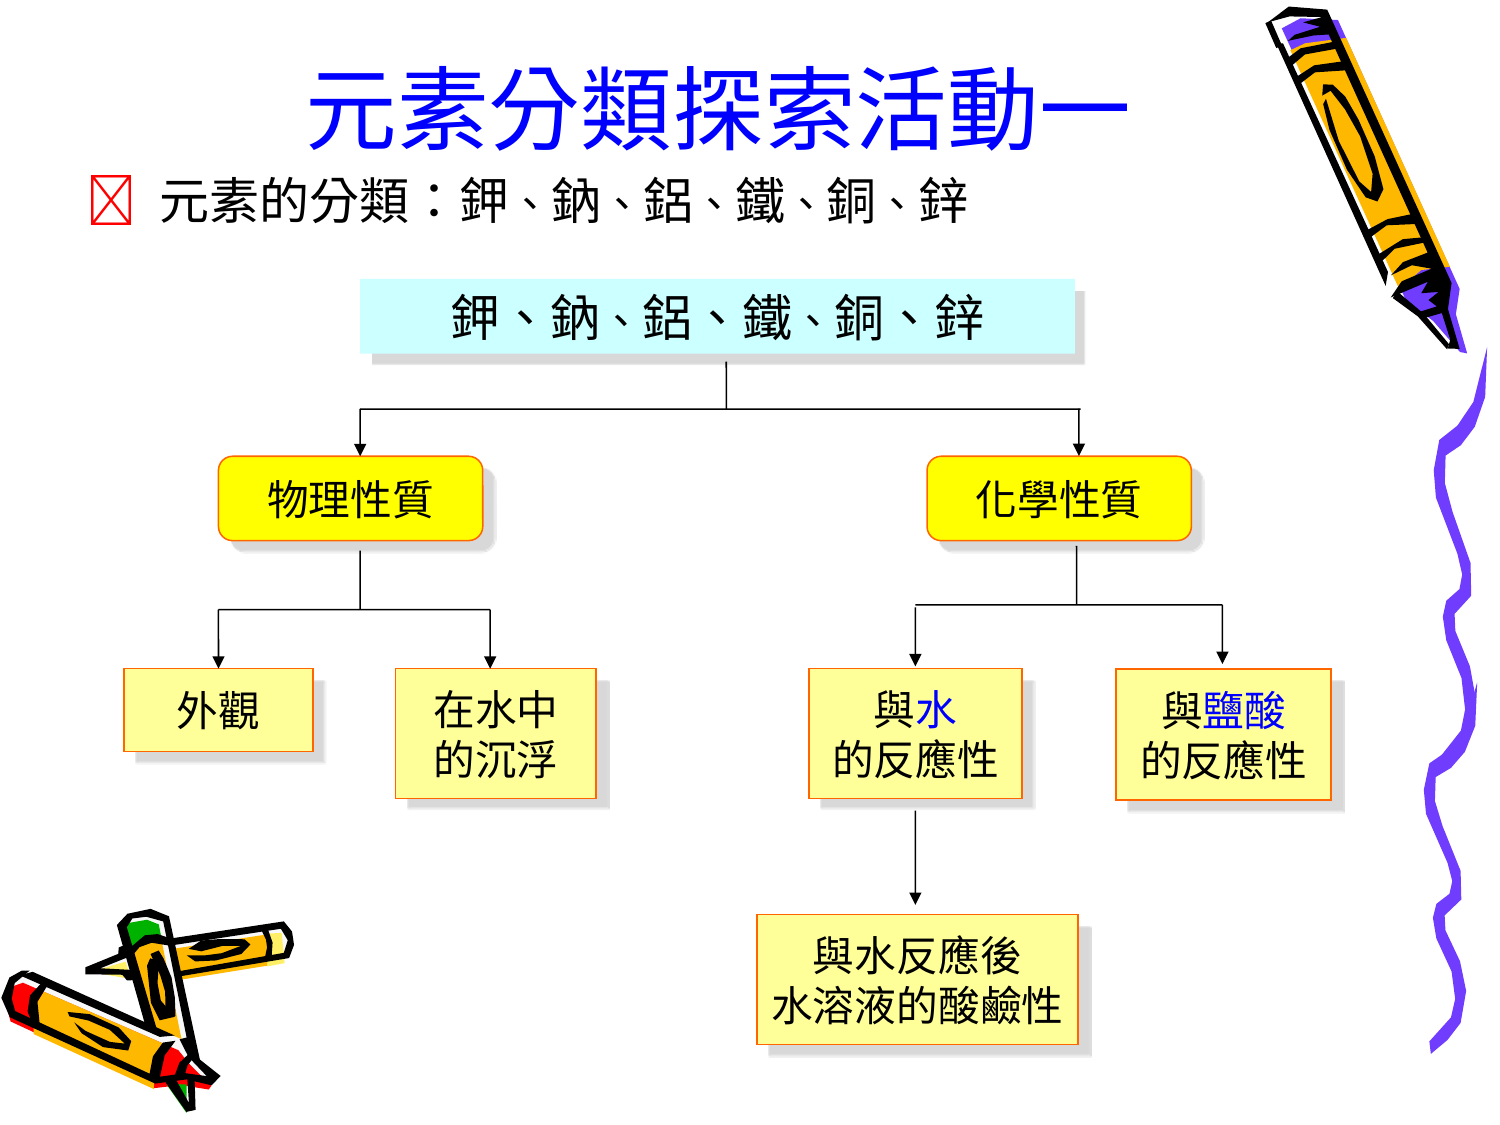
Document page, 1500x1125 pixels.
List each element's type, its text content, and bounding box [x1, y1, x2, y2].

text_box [756, 810, 1079, 1045]
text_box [808, 545, 1332, 801]
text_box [123, 550, 597, 799]
title 元素分類探索活動一 [154, 30, 1283, 153]
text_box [218, 361, 1192, 541]
text_box 鉀、鈉、鋁、鐵、銅、鋅 [360, 278, 1075, 354]
text_box  元素的分類：鉀、鈉、鋁、鐵、銅、鋅 [71, 153, 1388, 238]
